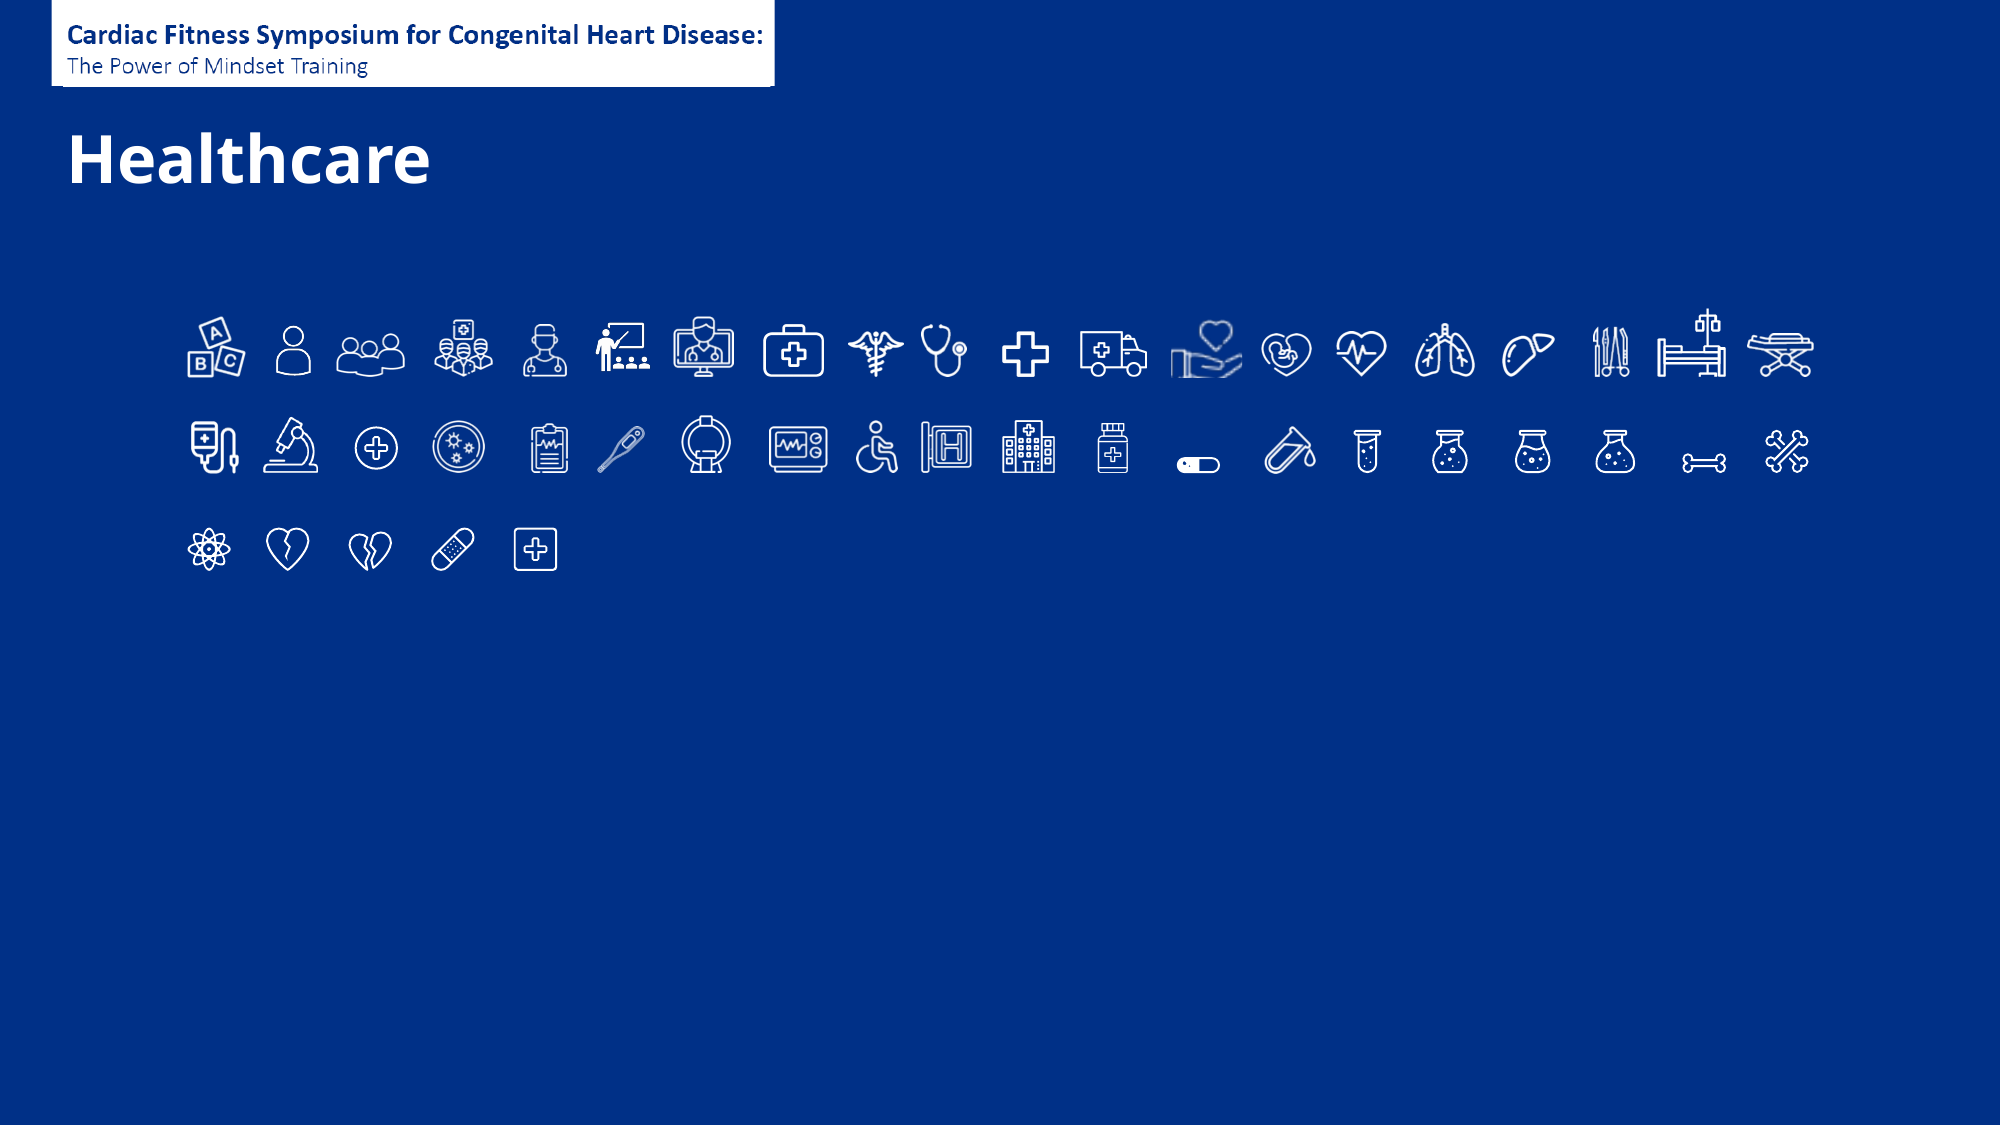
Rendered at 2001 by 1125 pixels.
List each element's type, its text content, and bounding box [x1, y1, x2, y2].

picture [1593, 326, 1630, 378]
picture [51, 0, 775, 87]
text_box [354, 426, 398, 470]
picture [1261, 333, 1312, 377]
text_box [1682, 453, 1726, 474]
picture [921, 421, 972, 474]
picture [673, 316, 734, 378]
picture [1657, 308, 1726, 377]
picture [336, 333, 405, 377]
picture [523, 324, 567, 377]
text_box [348, 533, 371, 571]
text_box [187, 527, 231, 571]
picture [273, 324, 312, 377]
picture [1415, 323, 1475, 378]
text_box [431, 527, 475, 571]
picture [1747, 333, 1814, 377]
picture [763, 324, 824, 377]
picture [856, 420, 898, 474]
picture [592, 316, 654, 378]
picture [187, 316, 246, 378]
picture [921, 324, 967, 377]
picture [597, 426, 645, 474]
picture [1502, 333, 1555, 377]
picture [848, 331, 904, 377]
picture [1080, 331, 1147, 377]
text_box [266, 527, 310, 571]
picture [1264, 426, 1316, 474]
text_box [1432, 429, 1468, 474]
picture [1002, 420, 1055, 474]
picture [1336, 331, 1387, 377]
picture [432, 420, 485, 474]
text_box [1353, 429, 1382, 474]
picture [434, 319, 493, 378]
picture [191, 421, 239, 474]
text_box [513, 527, 558, 571]
text_box [1176, 457, 1221, 474]
picture [769, 426, 828, 474]
text_box [1515, 429, 1551, 474]
picture [681, 415, 732, 474]
text_box [1595, 429, 1636, 474]
title Healthcare [51, 110, 1949, 214]
picture [531, 423, 568, 474]
picture [1171, 319, 1243, 377]
picture [1097, 423, 1128, 474]
picture [1002, 331, 1049, 377]
picture [263, 416, 318, 474]
text_box [369, 531, 392, 569]
text_box [1765, 429, 1809, 473]
